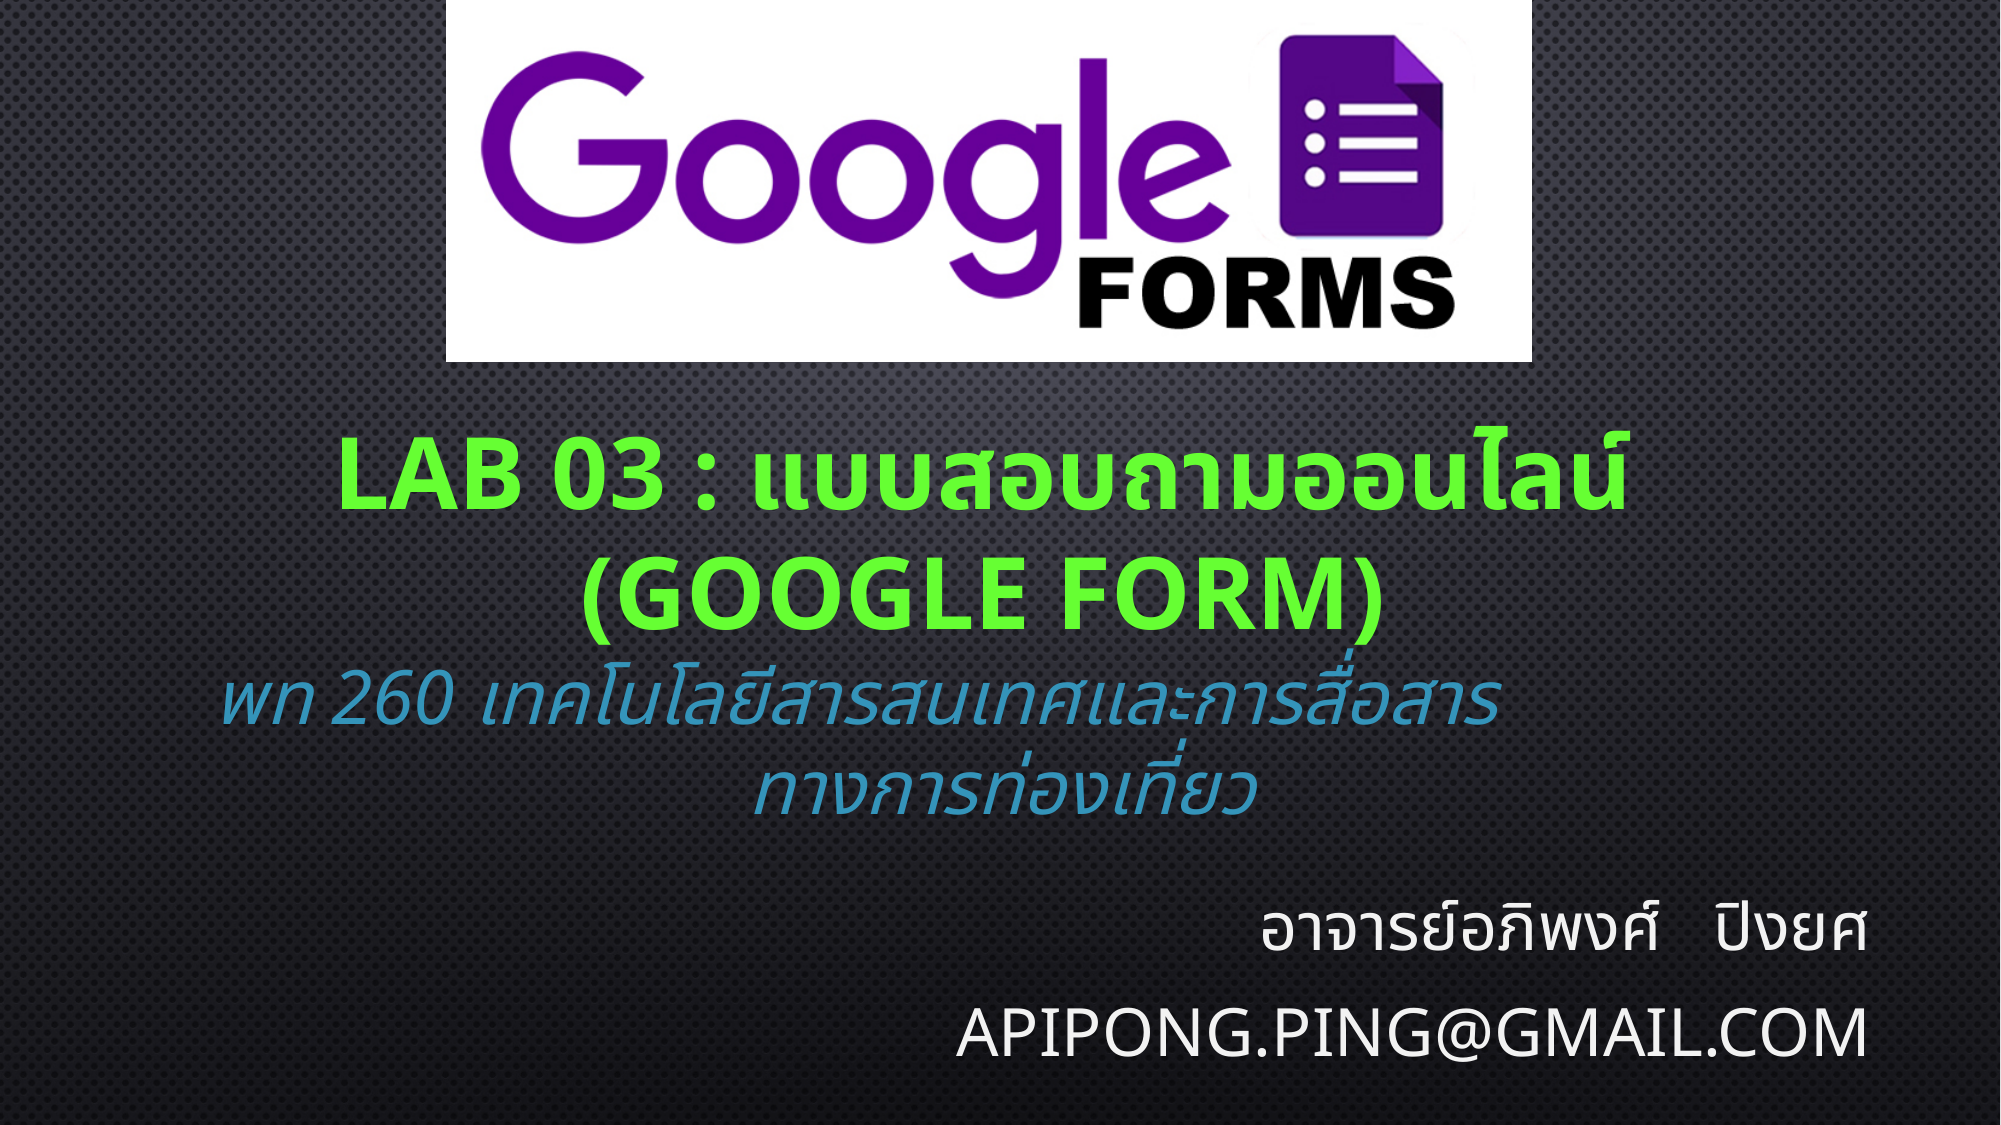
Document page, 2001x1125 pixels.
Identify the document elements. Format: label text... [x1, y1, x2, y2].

picture [446, 0, 1532, 362]
title Lab 03 : แบบสอบถามออนไลน์ (Google Form) พท 260 เทคโนโลยีสารสนเทศและการสื่อสาร ทางการท่องเที่ยว [193, 332, 1773, 837]
subtitle อาจารย์อภิพงศ์ ปิงยศ apipong.ping@gmail.com [424, 876, 1888, 1088]
